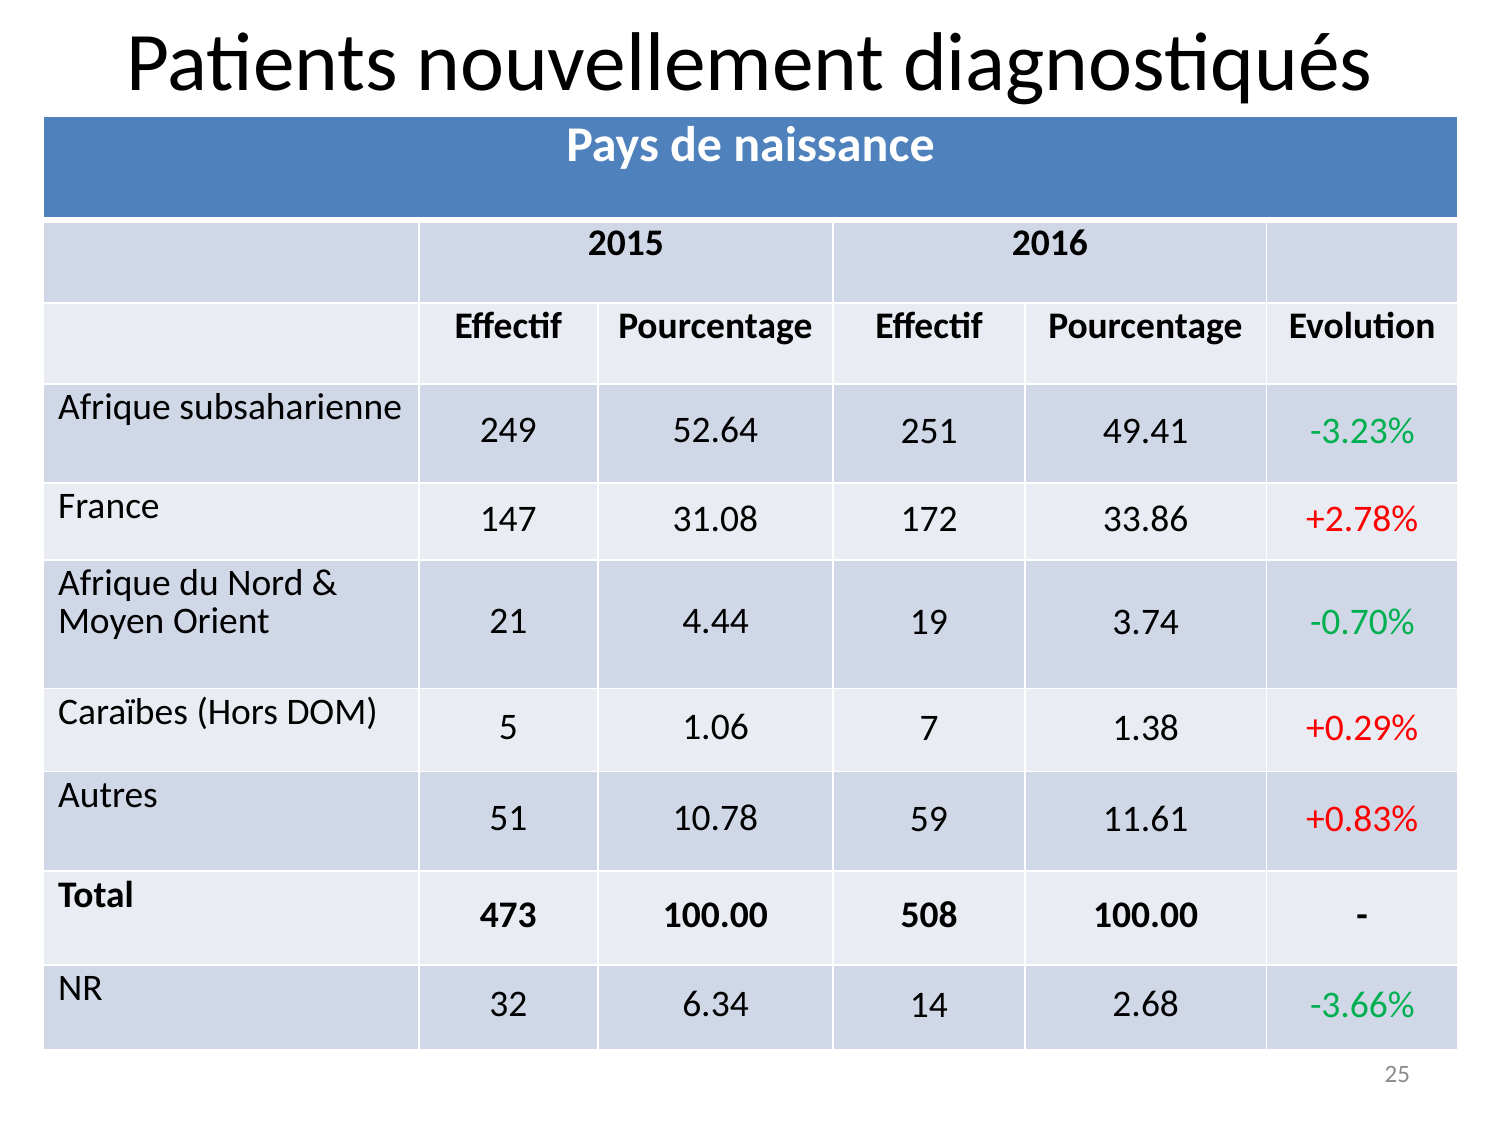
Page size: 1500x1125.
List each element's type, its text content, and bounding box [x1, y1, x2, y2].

table_cell 21 [420, 561, 597, 688]
table_cell 473 [420, 872, 597, 964]
table_cell -3.66% [1267, 966, 1457, 1049]
table_cell - [1267, 872, 1457, 964]
table_cell 4.44 [599, 561, 832, 688]
table_cell Evolution [1267, 304, 1457, 383]
table_cell Autres [44, 772, 418, 870]
table_cell 49.41 [1026, 385, 1266, 482]
table_cell 10.78 [599, 772, 832, 870]
slide_number 25 [1074, 1051, 1425, 1103]
table_cell 172 [834, 484, 1024, 559]
table_cell Pourcentage [1026, 304, 1266, 383]
table_cell +2.78% [1267, 484, 1457, 559]
table_cell Pourcentage [599, 304, 832, 383]
table_cell Afrique du Nord & Moyen Orient [44, 561, 418, 688]
table_cell Effectif [420, 304, 597, 383]
table_cell 11.61 [1026, 772, 1266, 870]
table_cell Total [44, 872, 418, 964]
table_cell +0.83% [1267, 772, 1457, 870]
table_cell 251 [834, 385, 1024, 482]
table_cell 249 [420, 385, 597, 482]
table_cell Caraïbes (Hors DOM) [44, 689, 418, 771]
table_cell 100.00 [599, 872, 832, 964]
table_cell 19 [834, 561, 1024, 688]
table_cell -0.70% [1267, 561, 1457, 688]
table_cell -3.23% [1267, 385, 1457, 482]
table_cell 59 [834, 772, 1024, 870]
table_cell 2016 [834, 223, 1266, 302]
table_cell NR [44, 966, 418, 1049]
table_cell 147 [420, 484, 597, 559]
table_cell 51 [420, 772, 597, 870]
table_cell 6.34 [599, 966, 832, 1049]
table_cell 100.00 [1026, 872, 1266, 964]
table_cell Afrique subsaharienne [44, 385, 418, 482]
table_cell Effectif [834, 304, 1024, 383]
table_cell France [44, 484, 418, 559]
table_cell 1.38 [1026, 689, 1266, 771]
table_cell 2015 [420, 223, 832, 302]
table_cell 14 [834, 966, 1024, 1049]
text_box Patients nouvellement diagnostiqués [0, 0, 1500, 115]
table_cell 3.74 [1026, 561, 1266, 688]
table_cell 508 [834, 872, 1024, 964]
table_cell 31.08 [599, 484, 832, 559]
table_cell 5 [420, 689, 597, 771]
table_cell 7 [834, 689, 1024, 771]
table_header Pays de naissance [44, 117, 1457, 217]
table_cell [44, 223, 418, 302]
table_cell [1267, 223, 1457, 302]
table_cell 1.06 [599, 689, 832, 771]
table_cell 52.64 [599, 385, 832, 482]
table_cell [44, 304, 418, 383]
table_cell +0.29% [1267, 689, 1457, 771]
table_cell 2.68 [1026, 966, 1266, 1049]
table_cell 32 [420, 966, 597, 1049]
table_cell 33.86 [1026, 484, 1266, 559]
